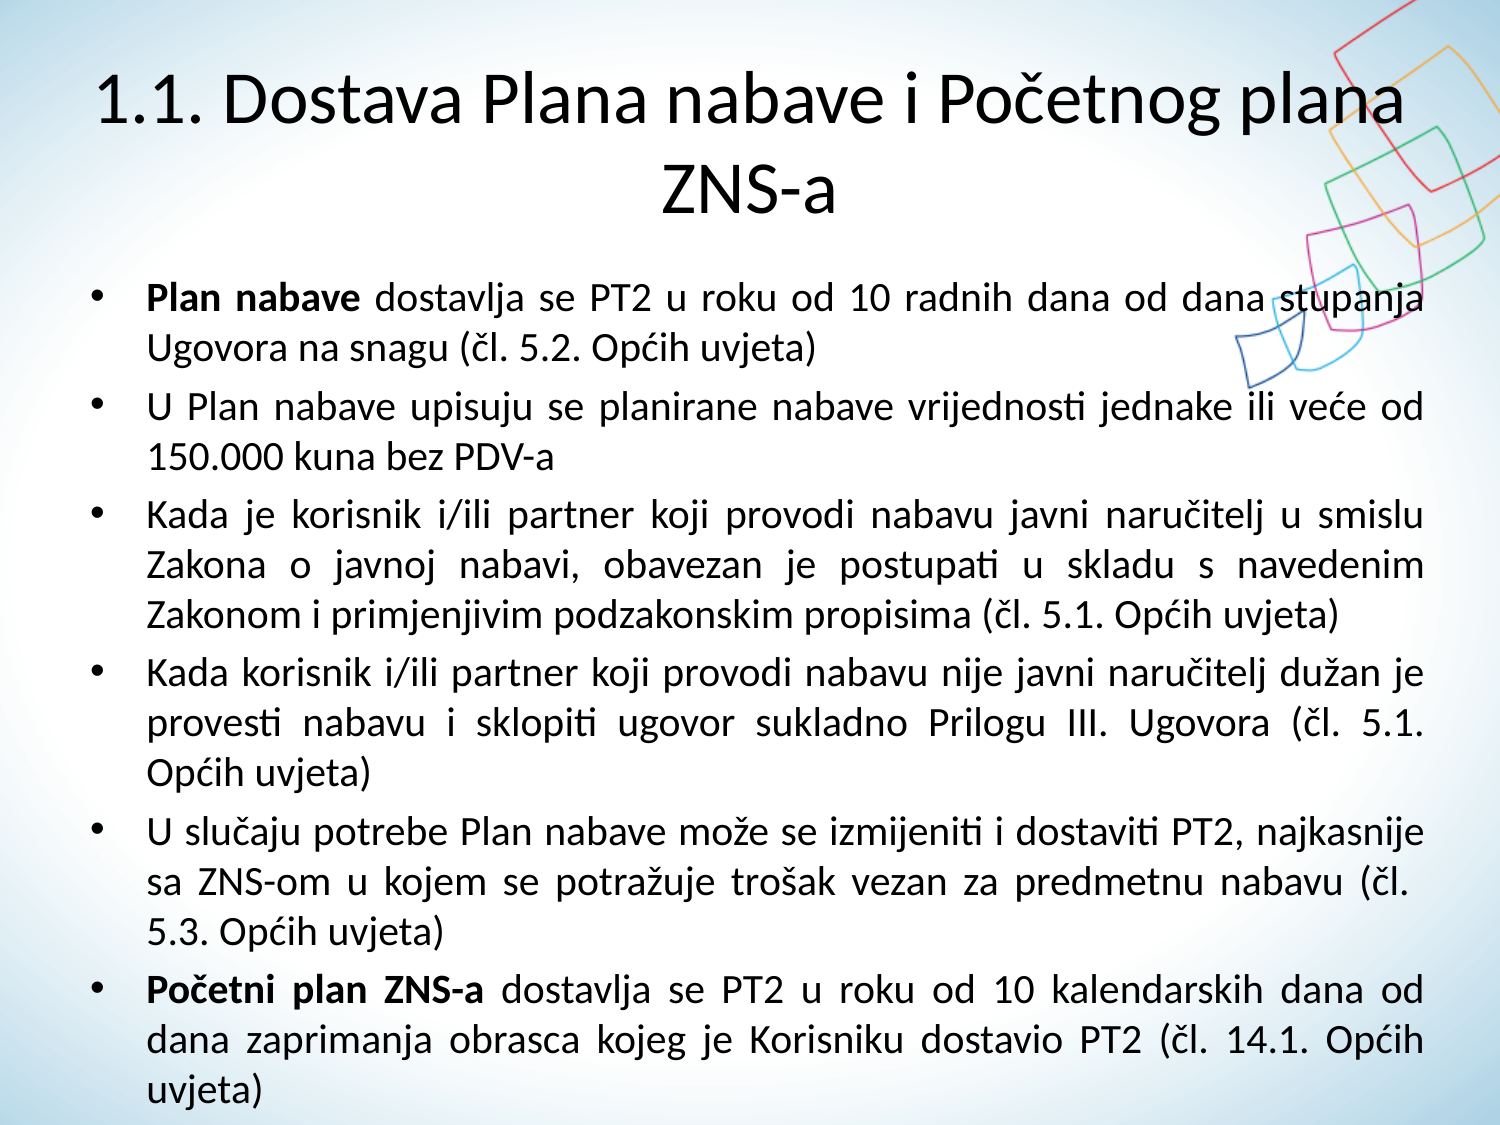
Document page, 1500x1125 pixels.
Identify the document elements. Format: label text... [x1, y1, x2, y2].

list Plan nabave dostavlja se PT2 u roku od 10 radnih dana od dana stupanja Ugovora na snagu (čl. 5.2. Općih uvjeta) U Plan nabave upisuju se planirane nabave vrijednosti jednake ili veće od 150.000 kuna bez PDV-a Kada je korisnik i/ili partner koji provodi nabavu javni naručitelj u smislu Zakona o javnoj nabavi, obavezan je postupati u skladu s navedenim Zakonom i primjenjivim podzakonskim propisima (čl. 5.1. Općih uvjeta) Kada korisnik i/ili partner koji provodi nabavu nije javni naručitelj dužan je provesti nabavu i sklopiti ugovor sukladno Prilogu III. Ugovora (čl. 5.1. Općih uvjeta) U slučaju potrebe Plan nabave može se izmijeniti i dostaviti PT2, najkasnije sa ZNS-om u kojem se potražuje trošak vezan za predmetnu nabavu (čl. 5.3. Općih uvjeta) Početni plan ZNS-a dostavlja se PT2 u roku od 10 kalendarskih dana od dana zaprimanja obrasca kojeg je Korisniku dostavio PT2 (čl. 14.1. Općih uvjeta) [75, 262, 1441, 1090]
title 1.1. Dostava Plana nabave i Početnog plana ZNS-a [75, 45, 1425, 233]
